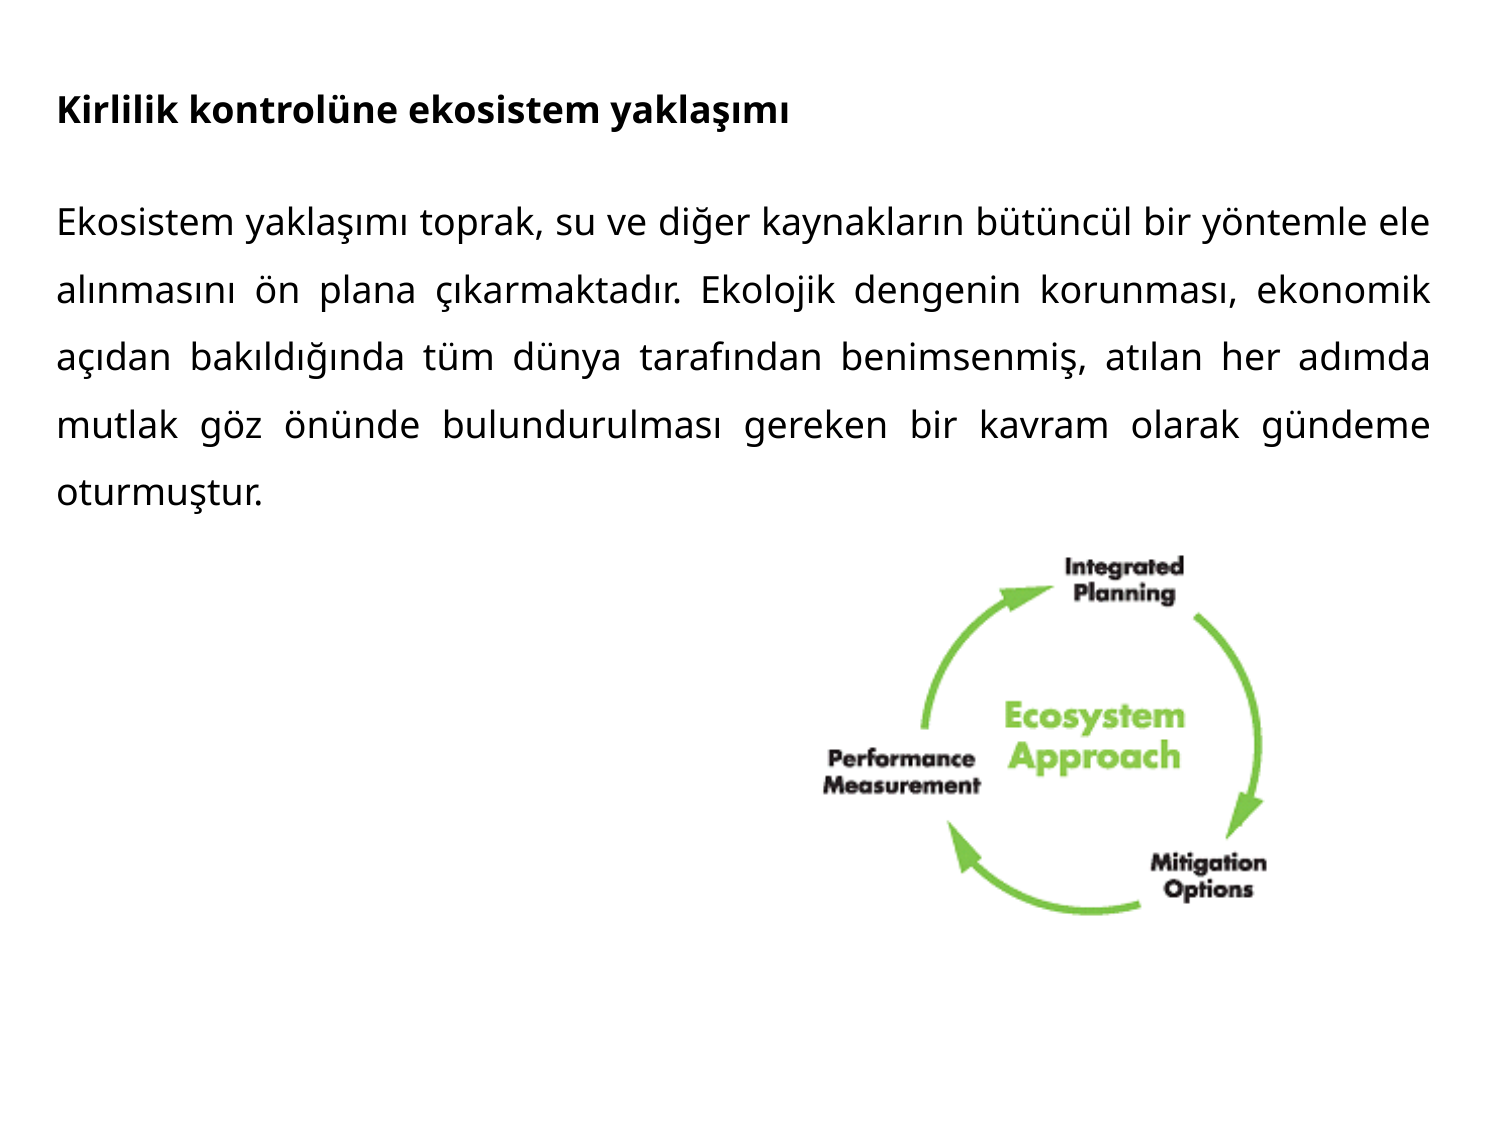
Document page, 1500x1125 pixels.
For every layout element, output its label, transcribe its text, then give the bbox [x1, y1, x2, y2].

text_box Kirlilik kontrolüne ekosistem yaklaşımı Ekosistem yaklaşımı toprak, su ve diğer kaynakların bütüncül bir yöntemle ele alınmasını ön plana çıkarmaktadır. Ekolojik dengenin korunması, ekonomik açıdan bakıldığında tüm dünya tarafından benimsenmiş, atılan her adımda mutlak göz önünde bulundurulması gereken bir kavram olarak gündeme oturmuştur. [41, 78, 1447, 611]
picture [820, 550, 1273, 918]
